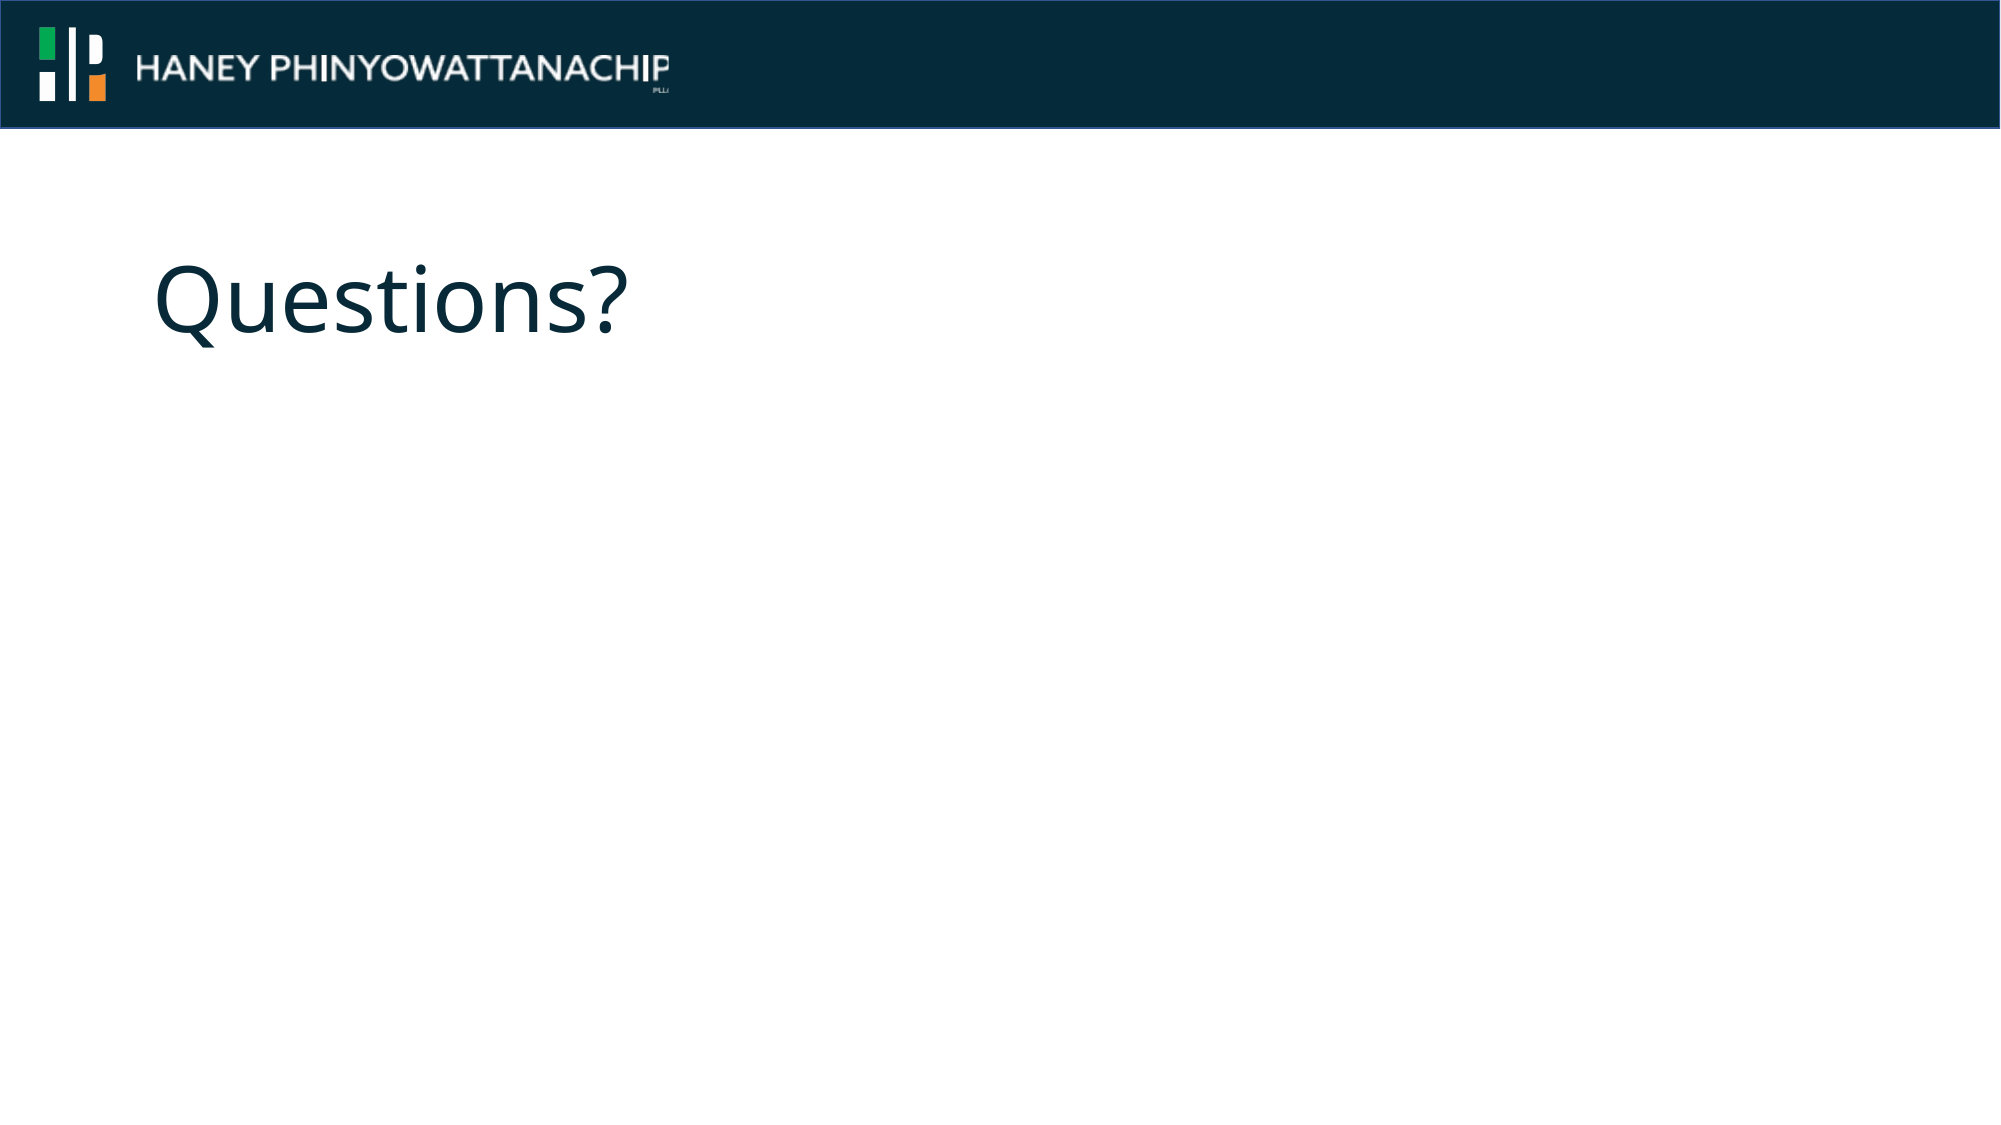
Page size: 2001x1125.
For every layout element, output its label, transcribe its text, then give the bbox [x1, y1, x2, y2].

title Questions? [137, 221, 1863, 384]
picture [23, 15, 122, 118]
